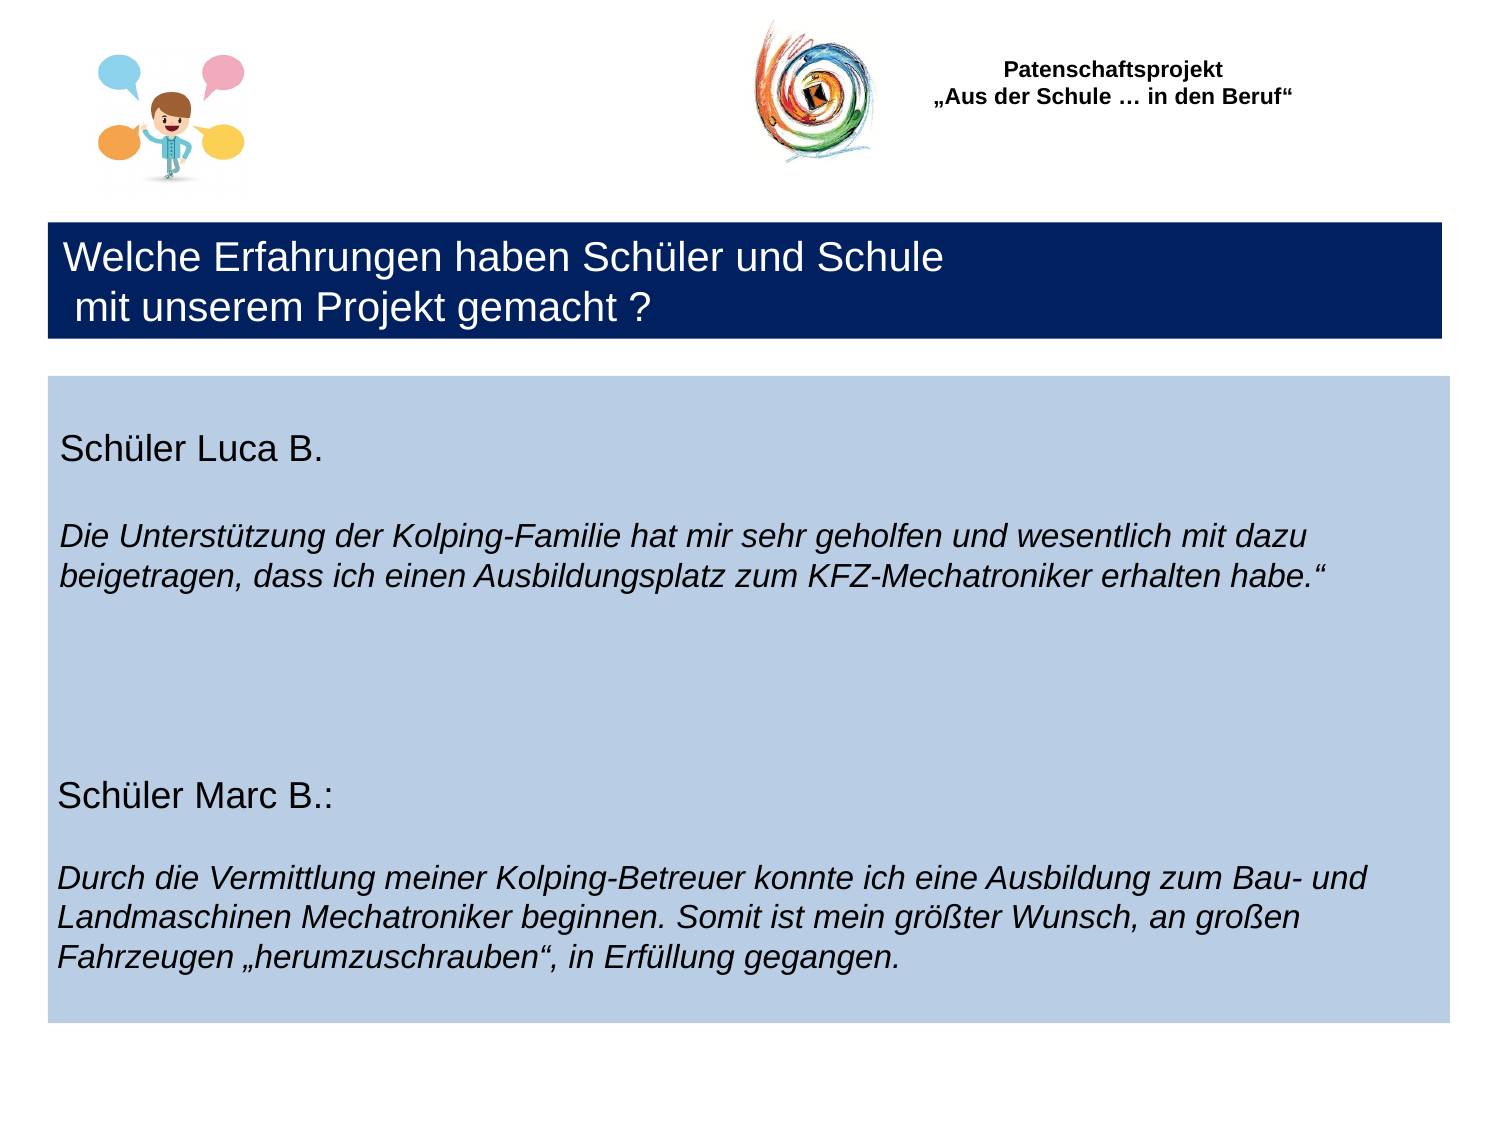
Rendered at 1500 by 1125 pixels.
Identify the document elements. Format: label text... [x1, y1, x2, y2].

text_box Schüler Luca B. Die Unterstützung der Kolping-Familie hat mir sehr geholfen und wesentlich mit dazu beigetragen, dass ich einen Ausbildungsplatz zum KFZ-Mechatroniker erhalten habe.“ [44, 416, 1460, 695]
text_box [748, 18, 1451, 165]
text_box Schüler Marc B.: Durch die Vermittlung meiner Kolping-Betreuer konnte ich eine Ausbildung zum Bau- und Landmaschinen Mechatroniker beginnen. Somit ist mein größter Wunsch, an großen Fahrzeugen „herumzuschrauben“, in Erfüllung gegangen. [41, 763, 1442, 986]
text_box Welche Erfahrungen haben Schüler und Schule mit unserem Projekt gemacht ? [47, 222, 1442, 339]
picture [91, 42, 248, 198]
text_box [47, 695, 1450, 1024]
text_box [47, 375, 1450, 416]
